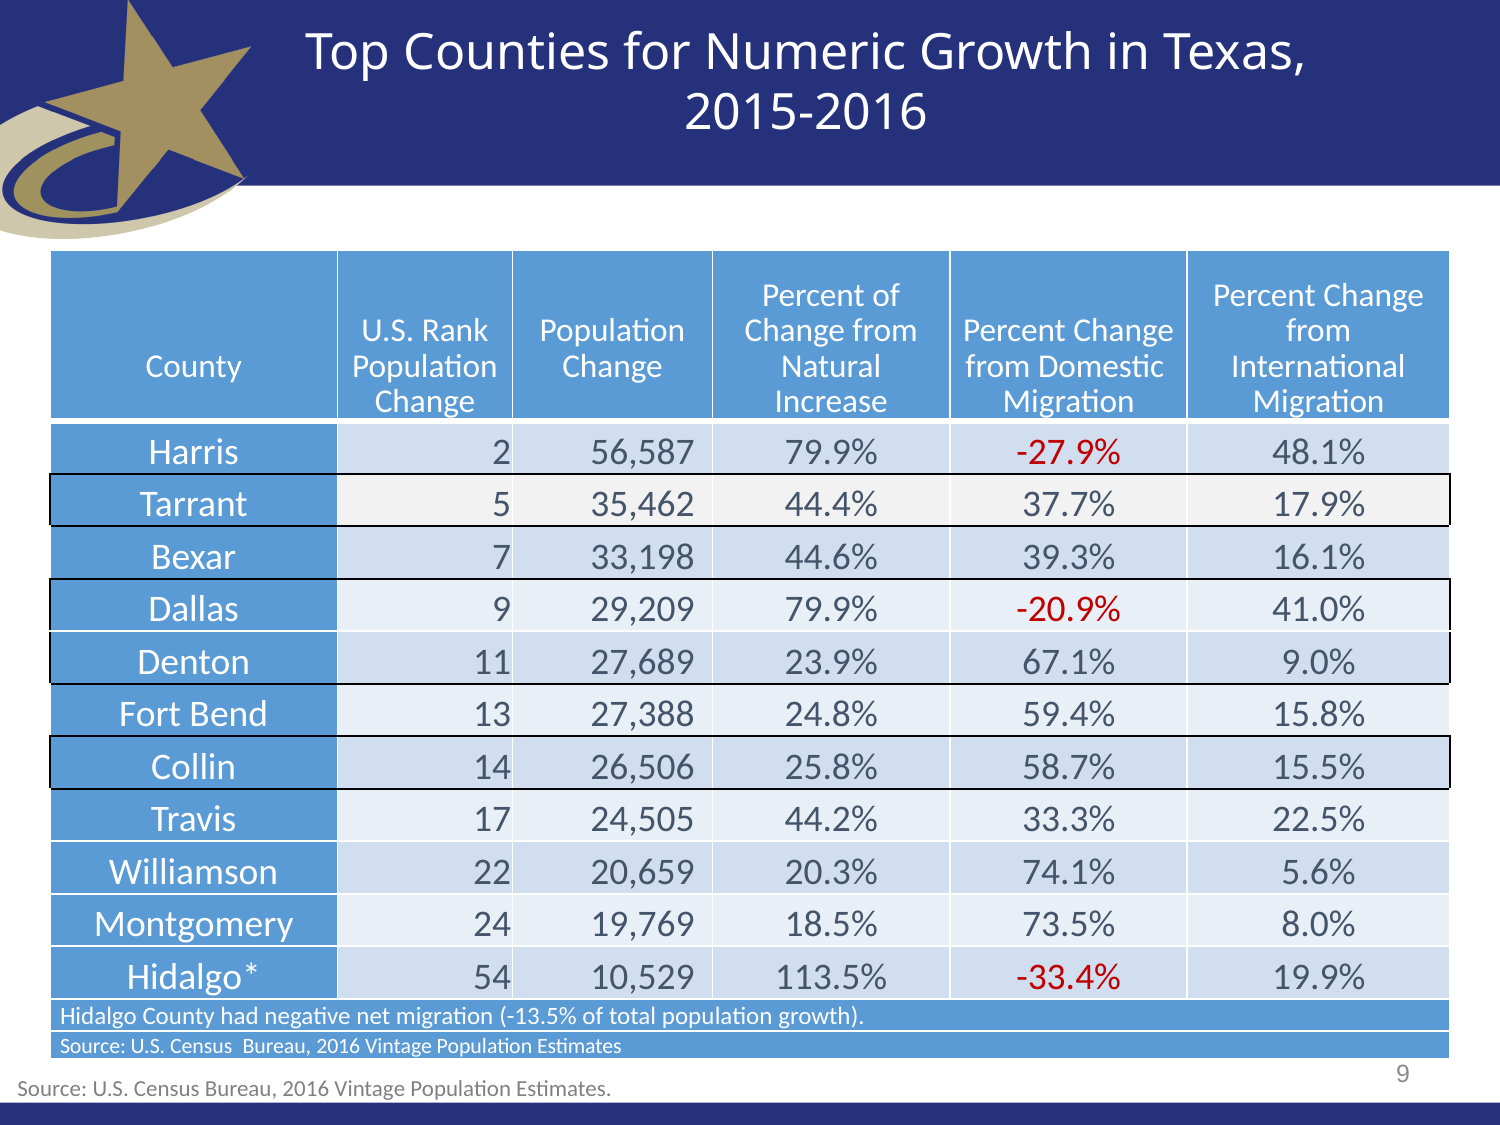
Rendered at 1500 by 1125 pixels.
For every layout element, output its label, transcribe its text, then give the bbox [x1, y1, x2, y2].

table_cell -27.9% [951, 424, 1186, 473]
table_cell 59.4% [951, 685, 1186, 735]
table_cell 14 [338, 737, 512, 788]
table_cell Tarrant [51, 475, 337, 525]
table_cell Hidalgo County had negative net migration (-13.5% of total population growth). [51, 1000, 1449, 1030]
table_cell 39.3% [951, 527, 1186, 578]
table_cell Denton [51, 632, 337, 683]
table_cell 2 [338, 424, 512, 473]
picture [0, 0, 251, 239]
table_cell 7 [338, 527, 512, 578]
table_cell Collin [51, 737, 337, 788]
table_cell 44.4% [713, 475, 949, 525]
table_cell 5.6% [1188, 842, 1449, 893]
table_cell 13 [338, 685, 512, 735]
table_cell 29,209 [513, 580, 712, 630]
table_cell Source: U.S. Census Bureau, 2016 Vintage Population Estimates [51, 1032, 1449, 1058]
table_cell 56,587 [513, 424, 712, 473]
table_cell 15.5% [1188, 737, 1449, 788]
table_header County [51, 251, 337, 418]
table_cell 27,388 [513, 685, 712, 735]
table_cell 17.9% [1188, 475, 1449, 525]
table_cell -20.9% [951, 580, 1186, 630]
table_cell 74.1% [951, 842, 1186, 893]
text_box 9 [1074, 1060, 1425, 1103]
table_cell 26,506 [513, 737, 712, 788]
table_cell 23.9% [713, 632, 949, 683]
table_cell 20.3% [713, 842, 949, 893]
table_cell 24 [338, 895, 512, 945]
table_cell 44.6% [713, 527, 949, 578]
table_cell 79.9% [713, 424, 949, 473]
table_cell 19.9% [1188, 947, 1449, 998]
table_header Percent Change from Domestic Migration [951, 251, 1186, 418]
text_box Top Counties for Numeric Growth in Texas, 2015-2016 [287, 12, 1325, 148]
table_cell Fort Bend [51, 685, 337, 735]
table_cell 15.8% [1188, 685, 1449, 735]
table_cell 17 [338, 790, 512, 840]
table_cell 37.7% [951, 475, 1186, 525]
table_cell 27,689 [513, 632, 712, 683]
table_cell 44.2% [713, 790, 949, 840]
table_header Percent Change from International Migration [1188, 251, 1449, 418]
table_cell 113.5% [713, 947, 949, 998]
table_cell Hidalgo* [51, 947, 337, 998]
table_cell 35,462 [513, 475, 712, 525]
table_cell Harris [51, 424, 337, 473]
table_cell Williamson [51, 842, 337, 893]
table_header Percent of Change from Natural Increase [713, 251, 949, 418]
table_cell Bexar [51, 527, 337, 578]
table_cell 8.0% [1188, 895, 1449, 945]
table_cell 19,769 [513, 895, 712, 945]
table_cell 33.3% [951, 790, 1186, 840]
text_box Source: U.S. Census Bureau, 2016 Vintage Population Estimates. [2, 1066, 633, 1109]
table_cell Travis [51, 790, 337, 840]
table_header U.S. Rank Population Change [338, 251, 512, 418]
table_cell -33.4% [951, 947, 1186, 998]
table_cell 18.5% [713, 895, 949, 945]
table_cell 79.9% [713, 580, 949, 630]
table_cell 5 [338, 475, 512, 525]
table_header Population Change [513, 251, 712, 418]
table_cell 20,659 [513, 842, 712, 893]
table_cell 22 [338, 842, 512, 893]
table_cell Montgomery [51, 895, 337, 945]
table_cell 58.7% [951, 737, 1186, 788]
table_cell 73.5% [951, 895, 1186, 945]
table_cell 9.0% [1188, 632, 1449, 683]
table_cell 22.5% [1188, 790, 1449, 840]
table_cell 24.8% [713, 685, 949, 735]
table_cell 10,529 [513, 947, 712, 998]
table_cell 24,505 [513, 790, 712, 840]
table_cell 33,198 [513, 527, 712, 578]
table_cell 25.8% [713, 737, 949, 788]
table_cell 16.1% [1188, 527, 1449, 578]
table_cell Dallas [51, 580, 337, 630]
table_cell 48.1% [1188, 424, 1449, 473]
table_cell 41.0% [1188, 580, 1449, 630]
table_cell 67.1% [951, 632, 1186, 683]
table_cell 11 [338, 632, 512, 683]
table_cell 9 [338, 580, 512, 630]
table_cell 54 [338, 947, 512, 998]
